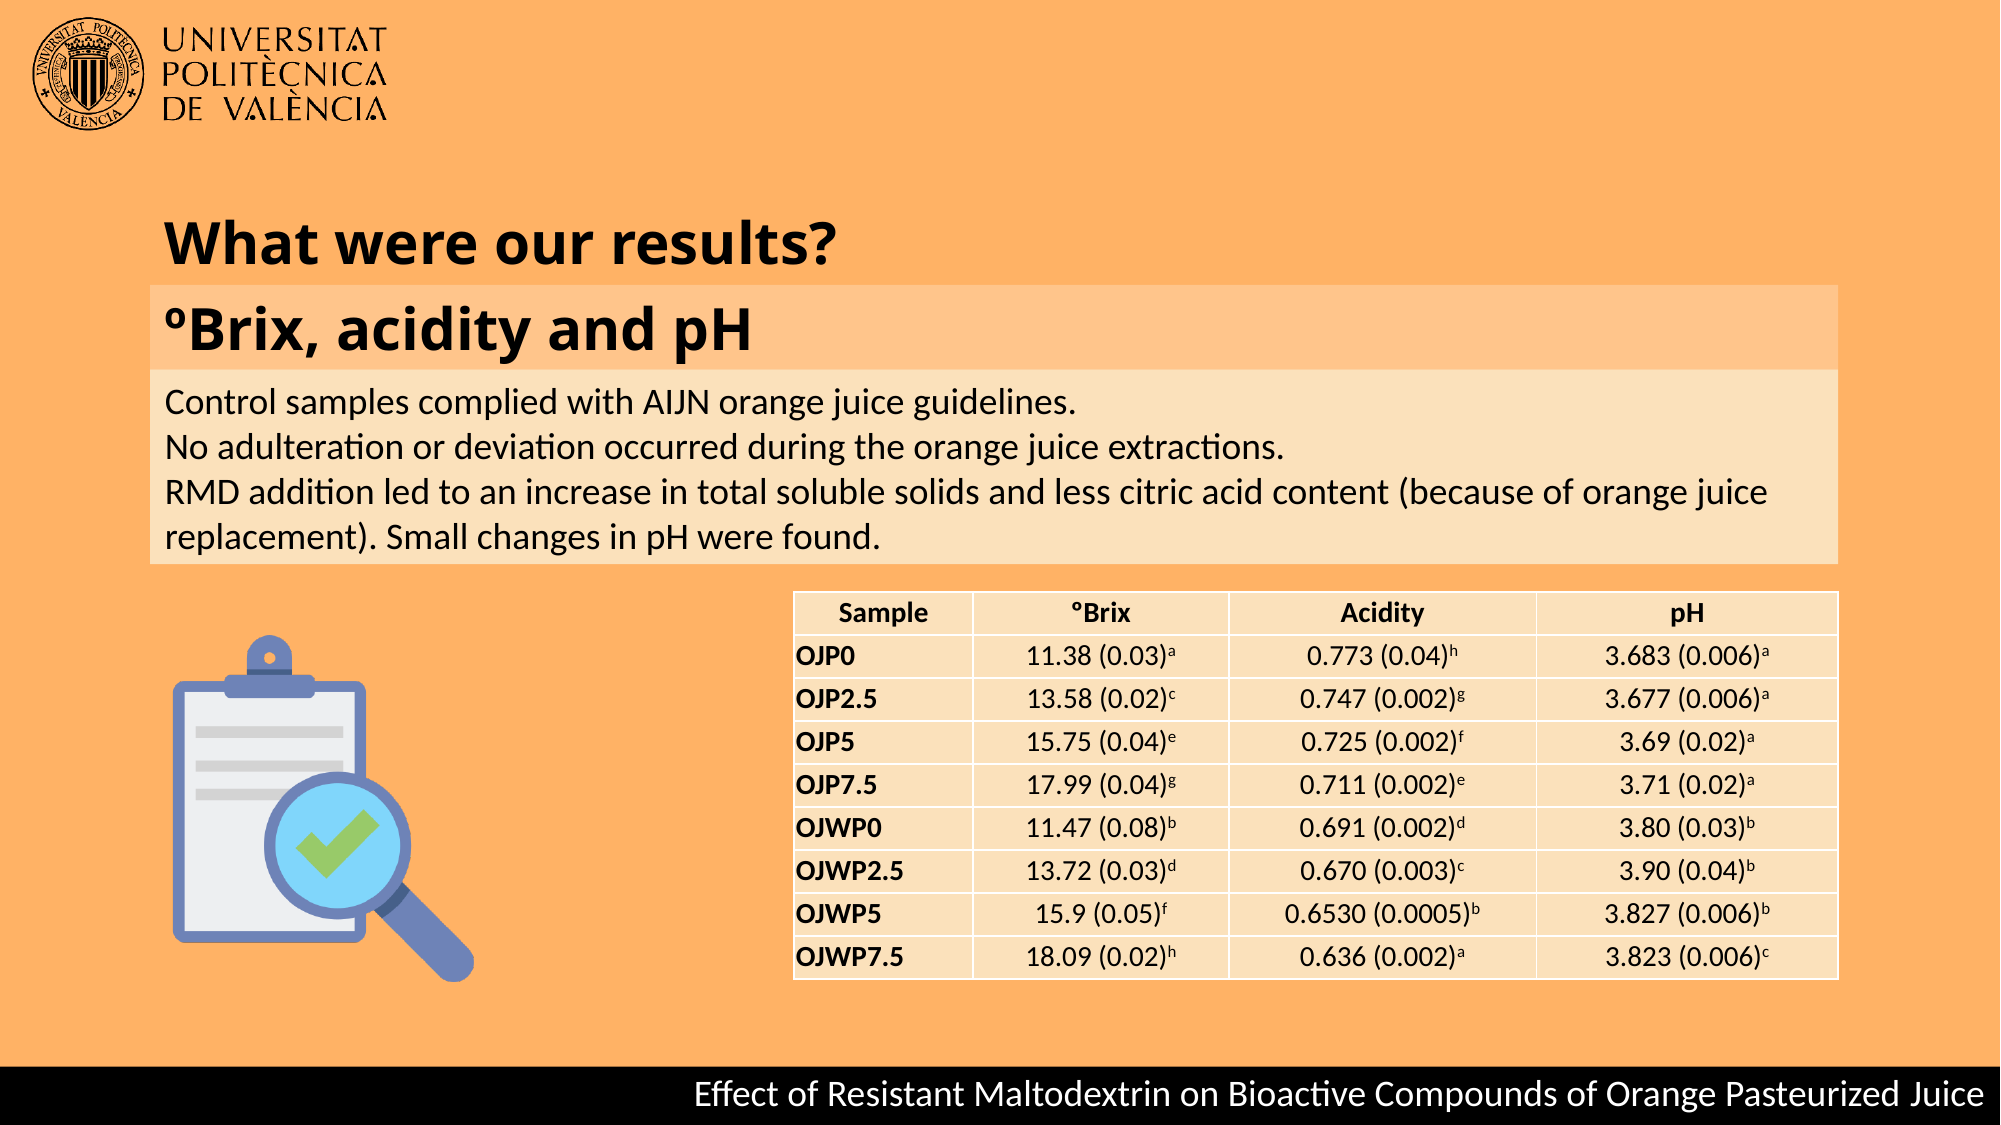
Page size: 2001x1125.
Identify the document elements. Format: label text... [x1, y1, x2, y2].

table_cell 13.58 (0.02)c [974, 679, 1228, 720]
table_cell OJWP5 [795, 894, 972, 935]
table_cell OJP7.5 [795, 765, 972, 806]
table_cell 0.725 (0.002)f [1230, 722, 1536, 763]
picture [0, 0, 419, 148]
table_cell 3.80 (0.03)b [1537, 808, 1837, 849]
text_box ºBrix, acidity and pH [150, 284, 1839, 369]
table_cell 3.69 (0.02)a [1537, 722, 1837, 763]
table_header ºBrix [974, 593, 1228, 634]
subtitle Effect of Resistant Maltodextrin on Bioactive Compounds of Orange Pasteurized Juice [0, 1066, 2000, 1125]
picture [149, 635, 496, 982]
table_cell 0.670 (0.003)c [1230, 851, 1536, 892]
table_cell OJP5 [795, 722, 972, 763]
table_cell OJWP0 [795, 808, 972, 849]
text_box Control samples complied with AIJN orange juice guidelines. No adulteration or deviation occurred during the orange juice extractions. RMD addition led to an increase in total soluble solids and less citric acid content (because of orange juice replacement). Small changes in pH were found. [150, 369, 1839, 565]
table_cell OJP0 [795, 636, 972, 677]
table_cell OJP2.5 [795, 679, 972, 720]
table_cell 3.677 (0.006)a [1537, 679, 1837, 720]
table_cell 3.827 (0.006)b [1537, 894, 1837, 935]
table_cell 0.6530 (0.0005)b [1230, 894, 1536, 935]
table_cell 0.636 (0.002)a [1230, 937, 1536, 978]
table_cell 0.691 (0.002)d [1230, 808, 1536, 849]
table_cell 15.75 (0.04)e [974, 722, 1228, 763]
table_cell 0.711 (0.002)e [1230, 765, 1536, 806]
table_cell 3.823 (0.006)c [1537, 937, 1837, 978]
table_cell OJWP2.5 [795, 851, 972, 892]
table_cell 3.683 (0.006)a [1537, 636, 1837, 677]
table_cell 13.72 (0.03)d [974, 851, 1228, 892]
text_box What were our results? [150, 199, 1839, 284]
table_cell 17.99 (0.04)g [974, 765, 1228, 806]
table_header Sample [795, 593, 972, 634]
table_cell 3.71 (0.02)a [1537, 765, 1837, 806]
table_cell 0.773 (0.04)h [1230, 636, 1536, 677]
table_cell 11.47 (0.08)b [974, 808, 1228, 849]
table_header Acidity [1230, 593, 1536, 634]
table_cell 11.38 (0.03)a [974, 636, 1228, 677]
table_cell 3.90 (0.04)b [1537, 851, 1837, 892]
table_cell 18.09 (0.02)h [974, 937, 1228, 978]
table_header pH [1537, 593, 1837, 634]
table_cell 0.747 (0.002)g [1230, 679, 1536, 720]
table_cell OJWP7.5 [795, 937, 972, 978]
table_cell 15.9 (0.05)f [974, 894, 1228, 935]
